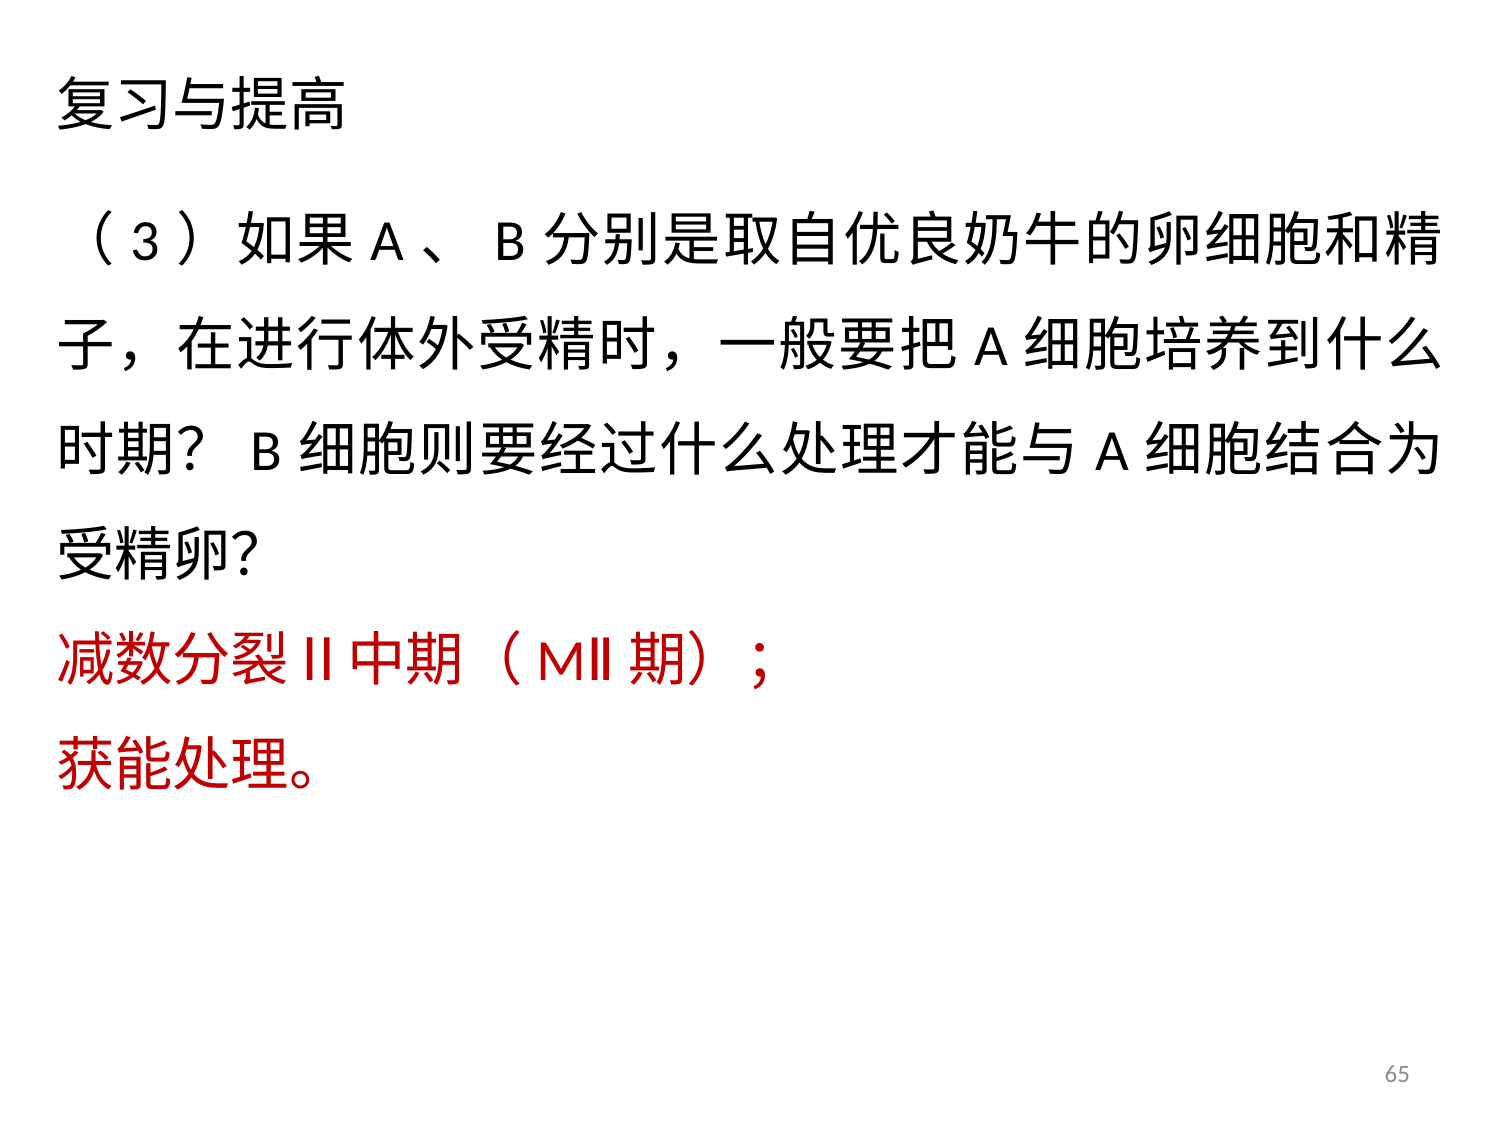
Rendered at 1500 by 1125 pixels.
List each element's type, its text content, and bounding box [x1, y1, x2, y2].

list （3）如果A、B分别是取自优良奶牛的卵细胞和精子，在进行体外受精时，一般要把A细胞培养到什么时期？B细胞则要经过什么处理才能与A细胞结合为受精卵？ 减数分裂Ⅱ中期（MⅡ期）； 获能处理。 [41, 159, 1459, 1015]
slide_number 65 [1074, 1042, 1425, 1103]
list 复习与提高 [41, 54, 1459, 151]
